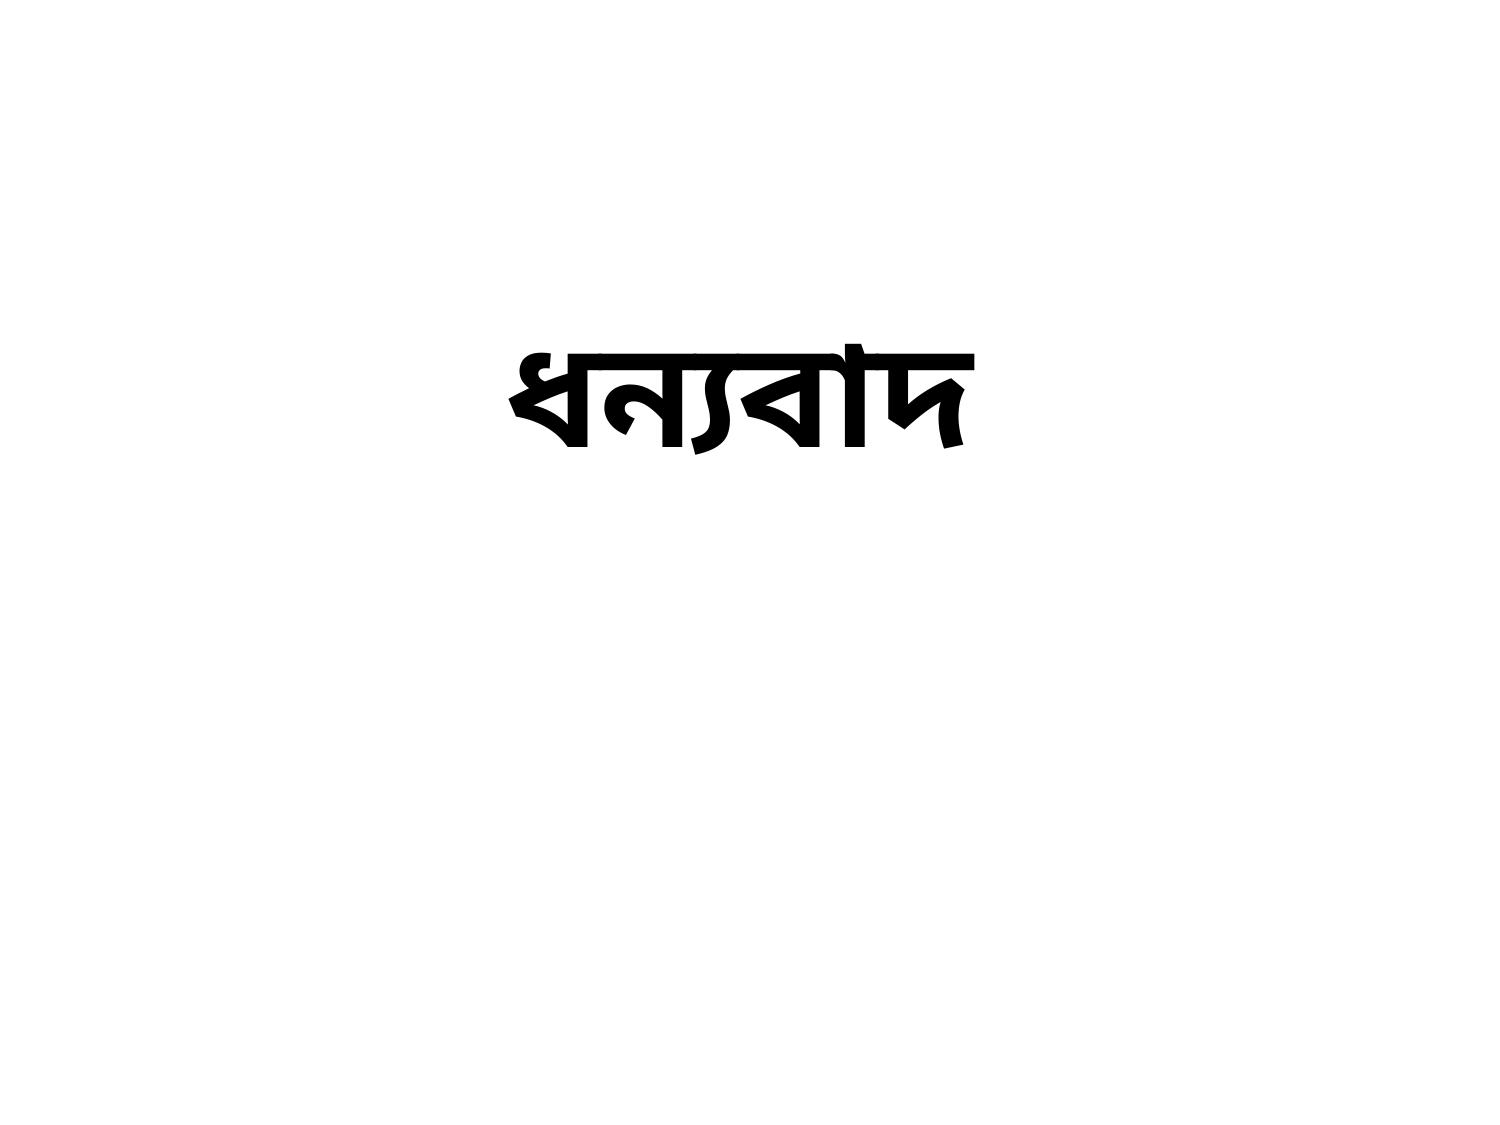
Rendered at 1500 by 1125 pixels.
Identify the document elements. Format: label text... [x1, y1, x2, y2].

text_box ধন্যবাদ [103, 290, 1376, 486]
